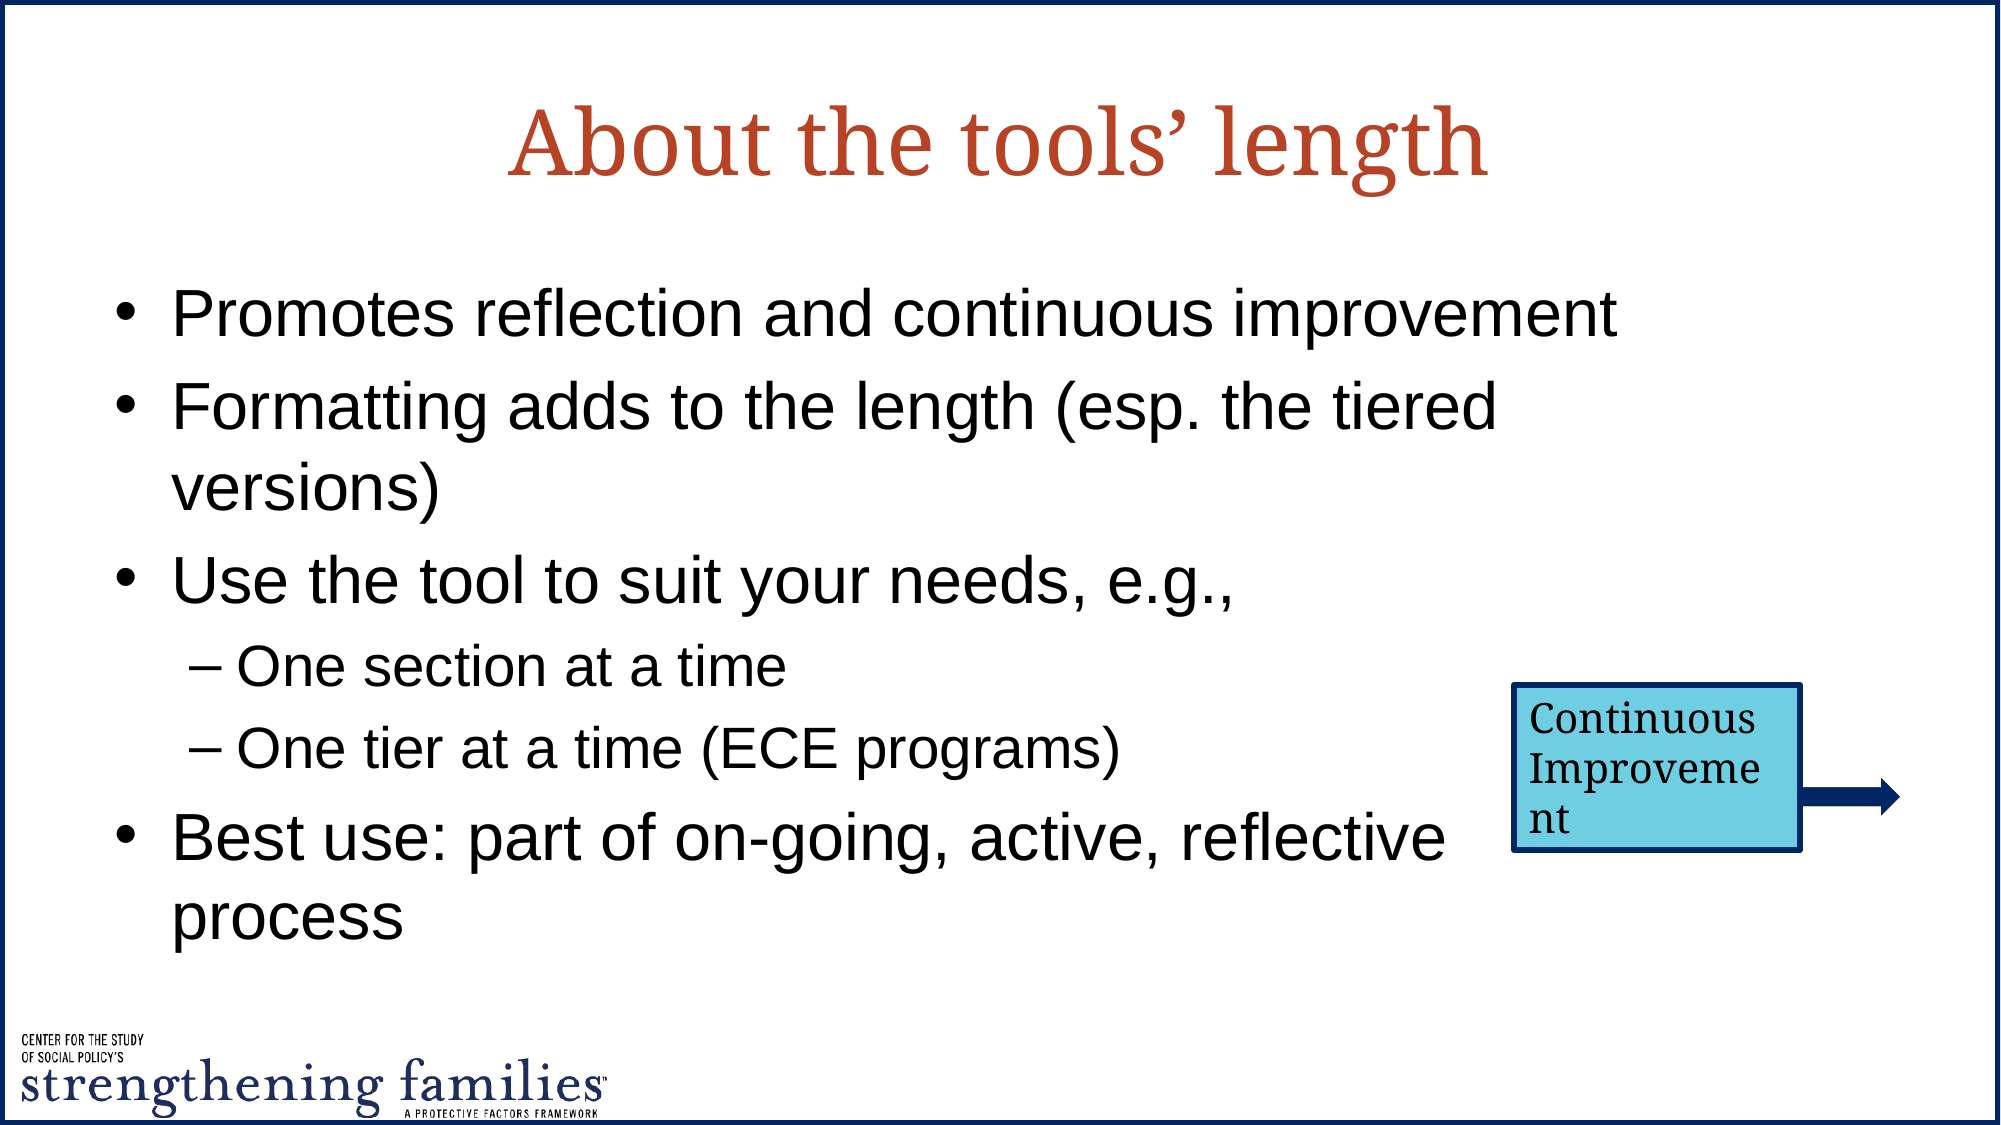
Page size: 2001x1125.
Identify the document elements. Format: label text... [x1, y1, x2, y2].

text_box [1406, 512, 1901, 983]
title About the tools’ length [99, 45, 1900, 233]
picture [22, 1034, 607, 1118]
list Promotes reflection and continuous improvement Formatting adds to the length (esp. the tiered versions) Use the tool to suit your needs, e.g., One section at a time One tier at a time (ECE programs) Best use: part of on-going, active, reflective process [99, 262, 1639, 1005]
